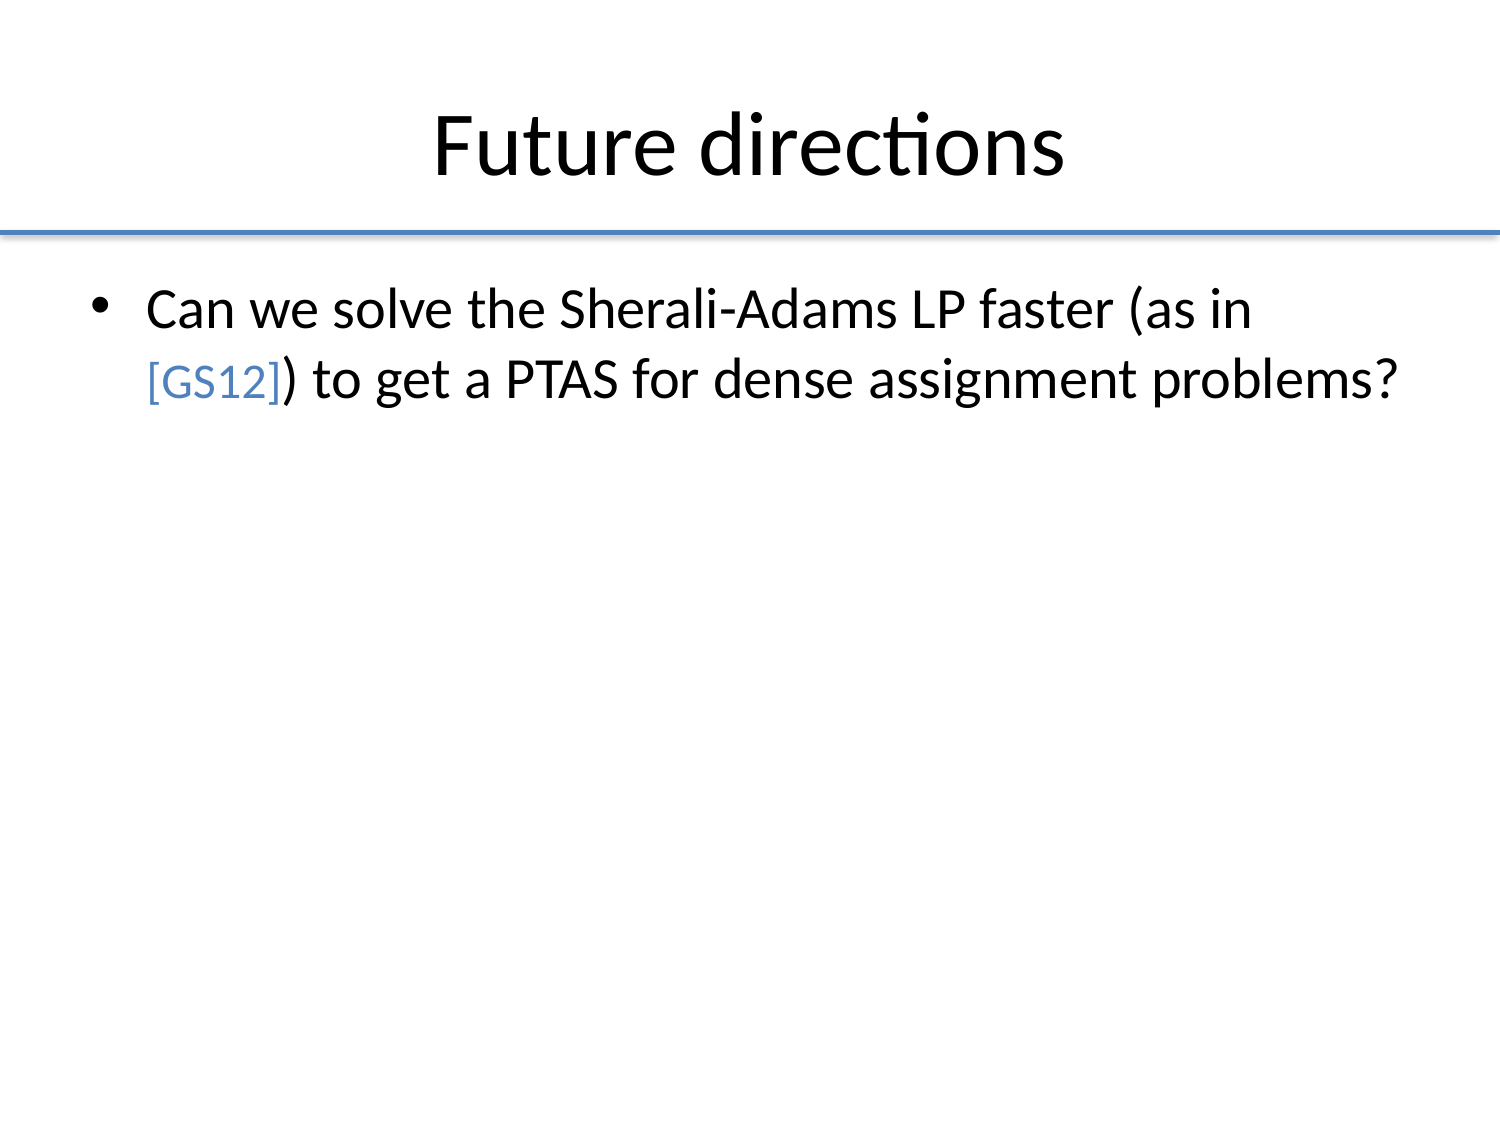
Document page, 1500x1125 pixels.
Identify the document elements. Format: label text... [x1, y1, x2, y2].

title Future directions [75, 45, 1425, 233]
list Can we solve the Sherali-Adams LP faster (as in [GS12]) to get a PTAS for dense assignment problems? [75, 262, 1425, 1005]
